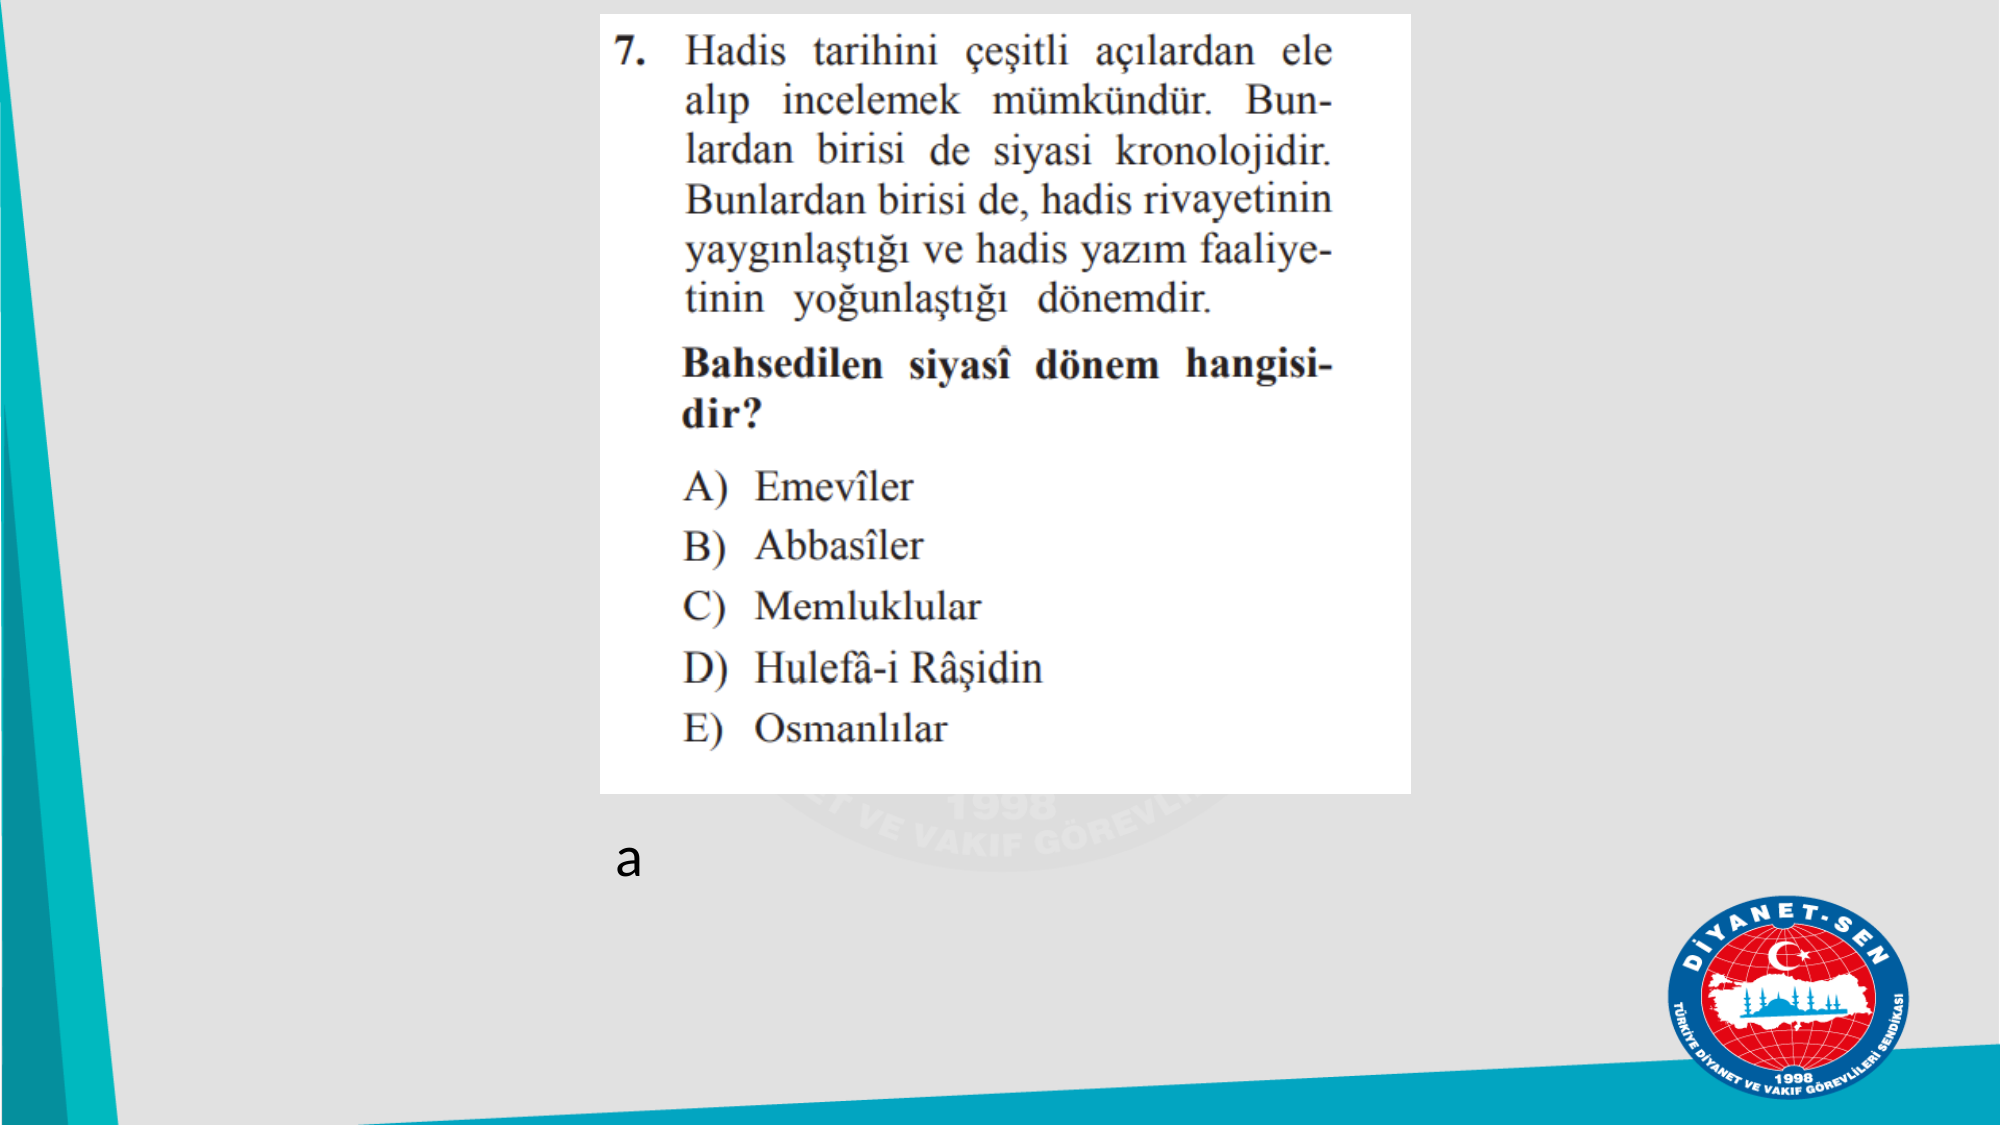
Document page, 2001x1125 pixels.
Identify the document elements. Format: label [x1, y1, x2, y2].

list [0, 0, 2000, 1125]
picture [600, 14, 1410, 794]
